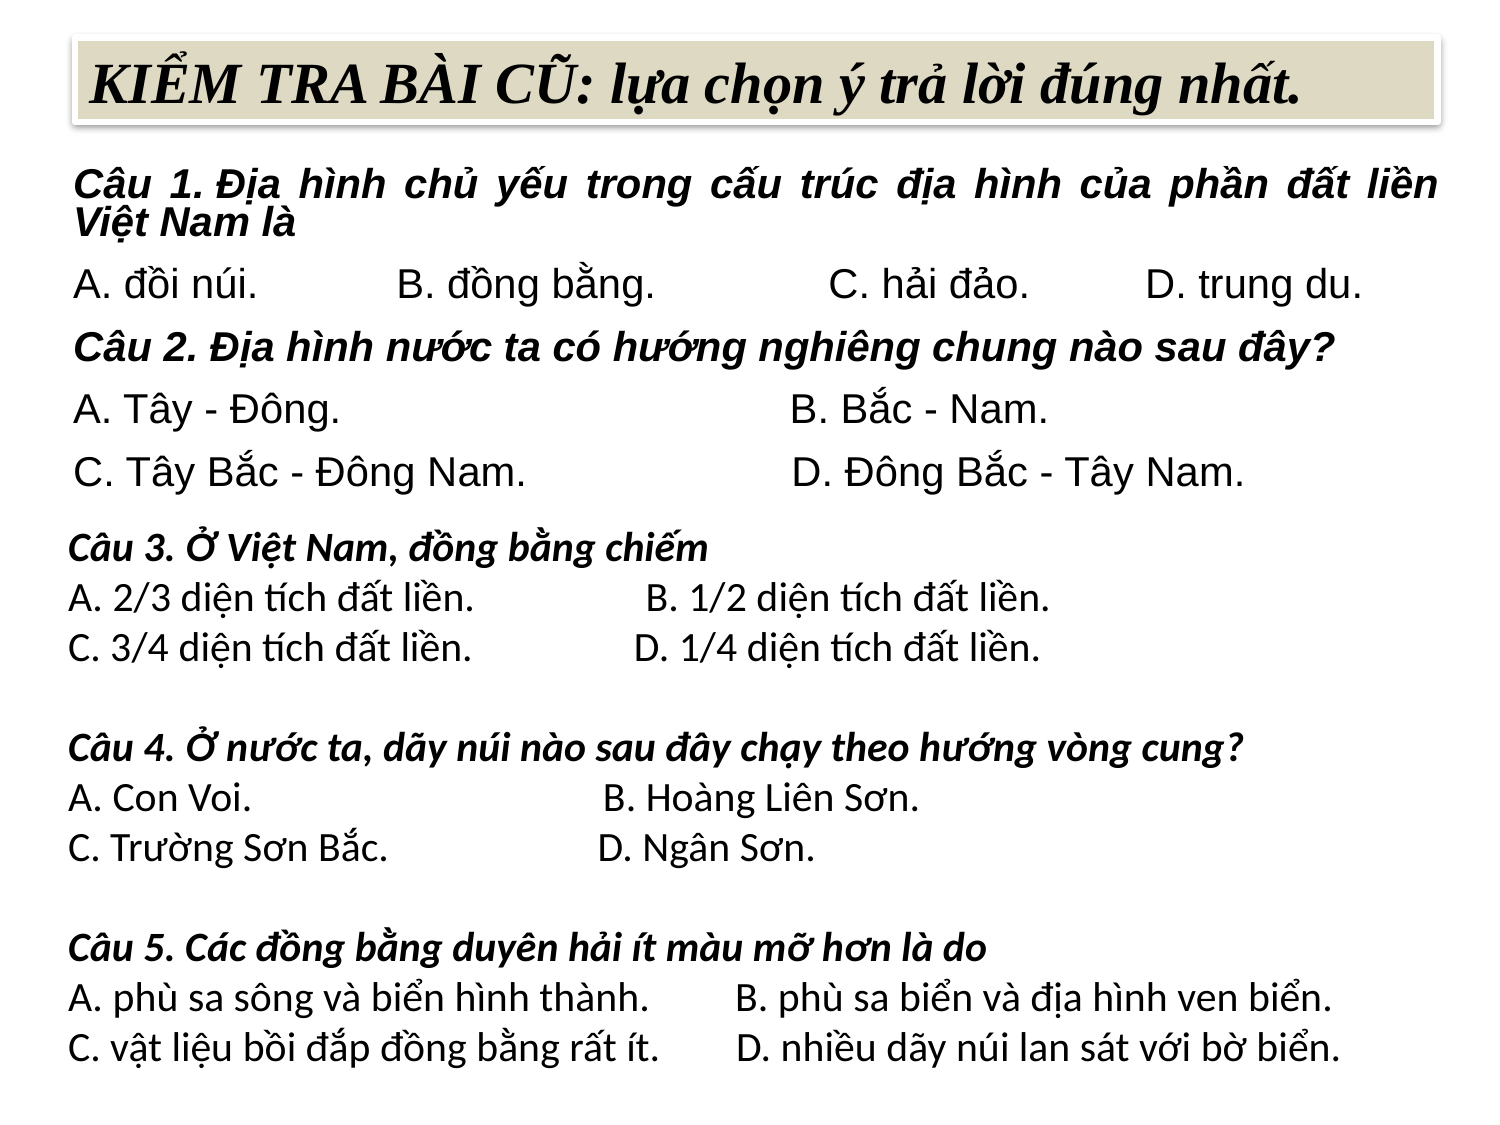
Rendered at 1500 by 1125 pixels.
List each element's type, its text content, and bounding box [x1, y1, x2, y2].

text_box Câu 1. Địa hình chủ yếu trong cấu trúc địa hình của phần đất liền Việt Nam là A. đồi núi. B. đồng bằng. C. hải đảo. D. trung du. Câu 2. Địa hình nước ta có hướng nghiêng chung nào sau đây? A. Tây - Đông. B. Bắc - Nam. C. Tây Bắc - Đông Nam. D. Đông Bắc - Tây Nam. Câu 3. Ở Việt Nam, đồng bằng chiếm A. 2/3 diện tích đất liền. B. 1/2 diện tích đất liền. C. 3/4 diện tích đất liền. D. 1/4 diện tích đất liền. Câu 4. Ở nước ta, dãy núi nào sau đây chạy theo hướng vòng cung? A. Con Voi. B. Hoàng Liên Sơn. C. Trường Sơn Bắc. D. Ngân Sơn. Câu 5. Các đồng bằng duyên hải ít màu mỡ hơn là do A. phù sa sông và biển hình thành. B. phù sa biển và địa hình ven biển. C. vật liệu bồi đắp đồng bằng rất ít. D. nhiều dãy núi lan sát với bờ biển. [53, 162, 1460, 1125]
text_box KIỂM TRA BÀI CŨ: lựa chọn ý trả lời đúng nhất. [72, 34, 1441, 125]
